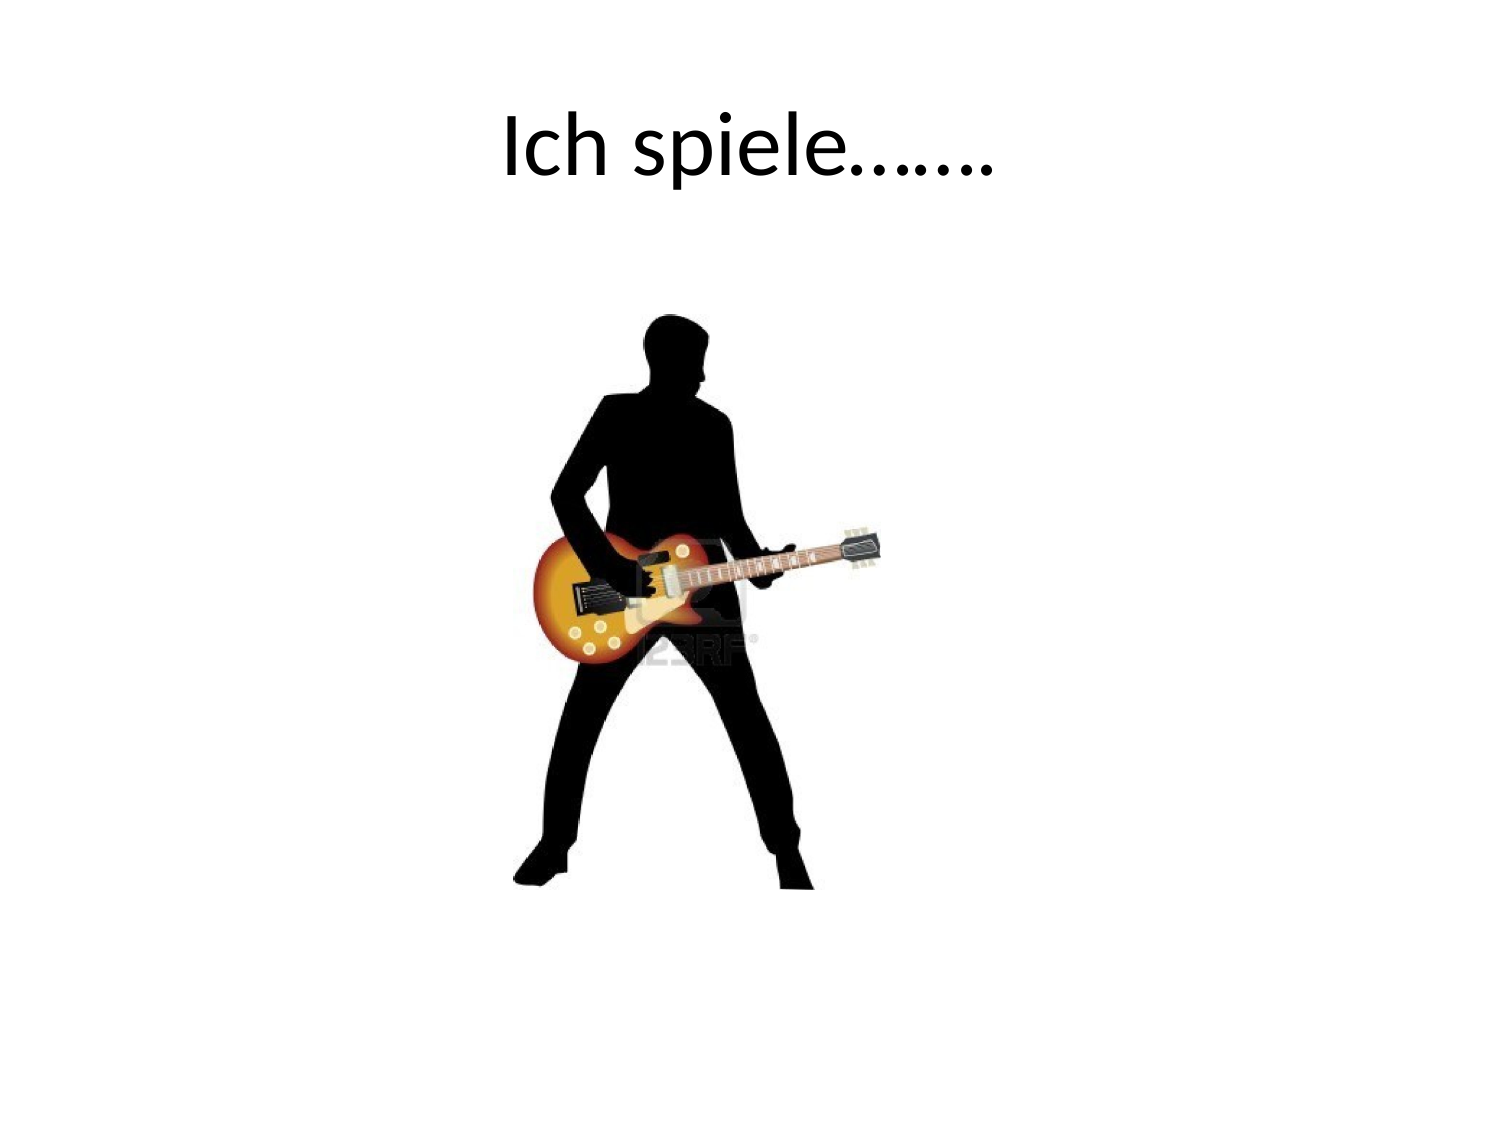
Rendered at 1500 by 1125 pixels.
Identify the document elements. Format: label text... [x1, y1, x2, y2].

title Ich spiele……. [75, 45, 1425, 233]
picture [513, 314, 881, 890]
